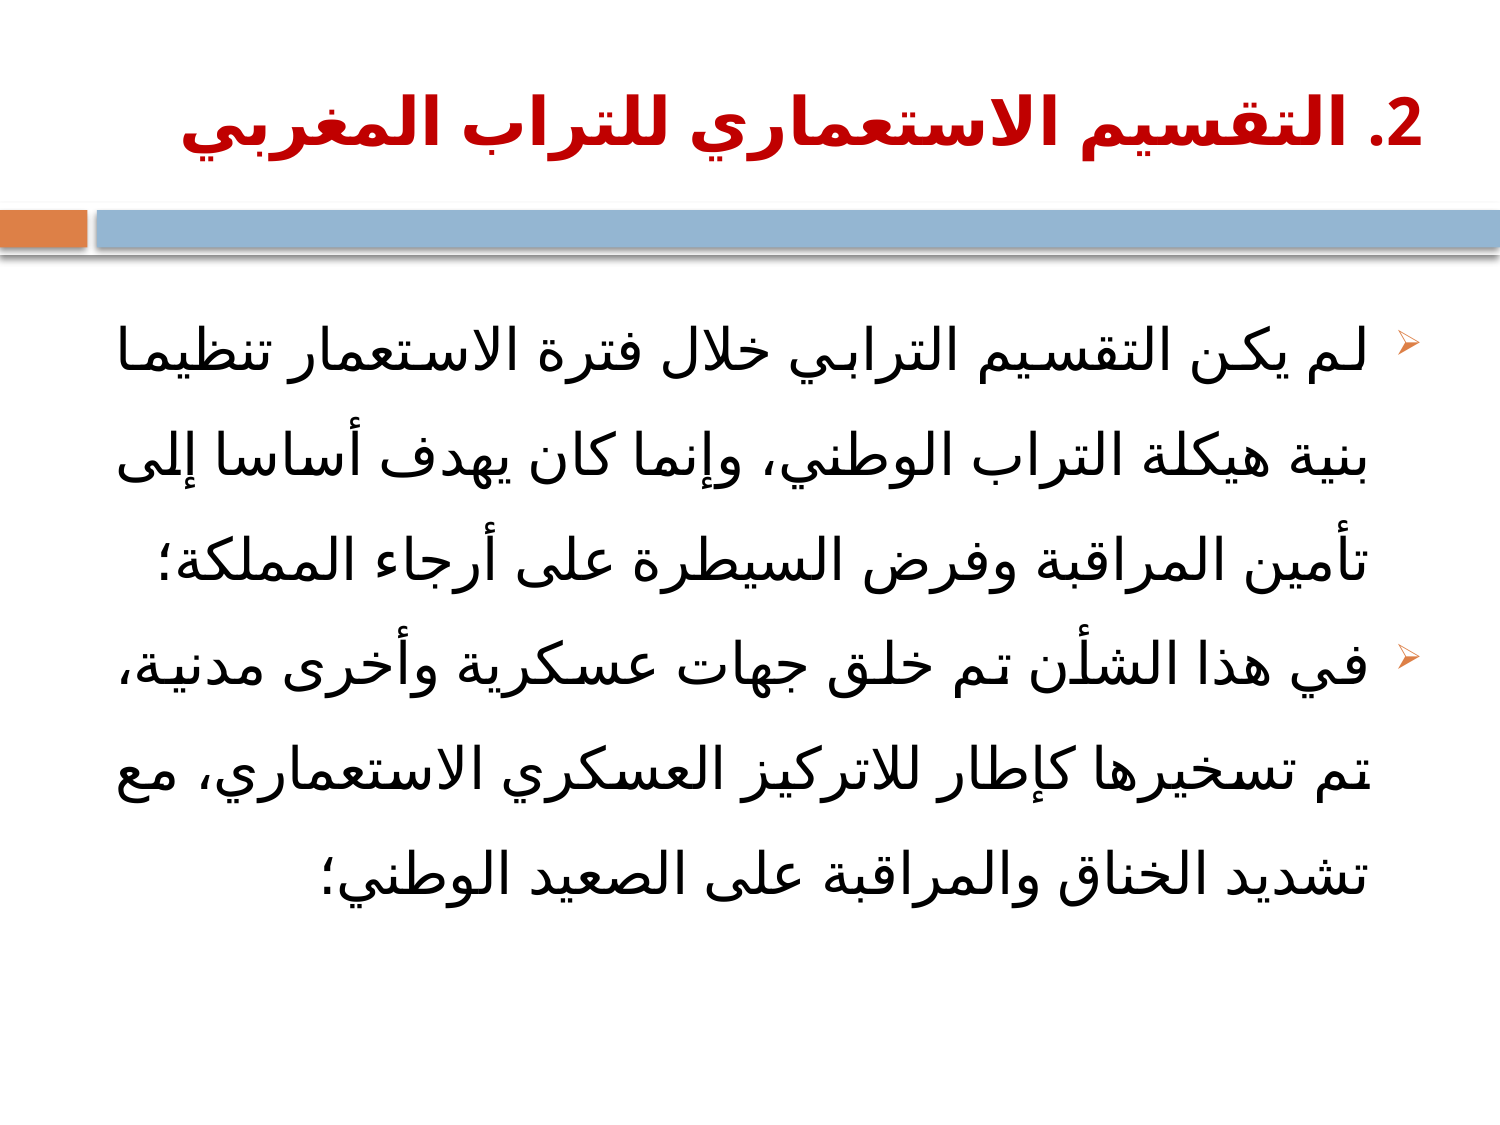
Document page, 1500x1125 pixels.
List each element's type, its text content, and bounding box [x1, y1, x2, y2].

title 2. التقسيم الاستعماري للتراب المغربي [100, 37, 1438, 200]
list لم يكن التقسيم الترابي خلال فترة الاستعمار تنظيما بنية هيكلة التراب الوطني، وإنما كان يهدف أساسا إلى تأمين المراقبة وفرض السيطرة على أرجاء المملكة؛ في هذا الشأن تم خلق جهات عسكرية وأخرى مدنية، تم تسخيرها كإطار للاتركيز العسكري الاستعماري، مع تشديد الخناق والمراقبة على الصعيد الوطني؛ [100, 270, 1438, 1008]
